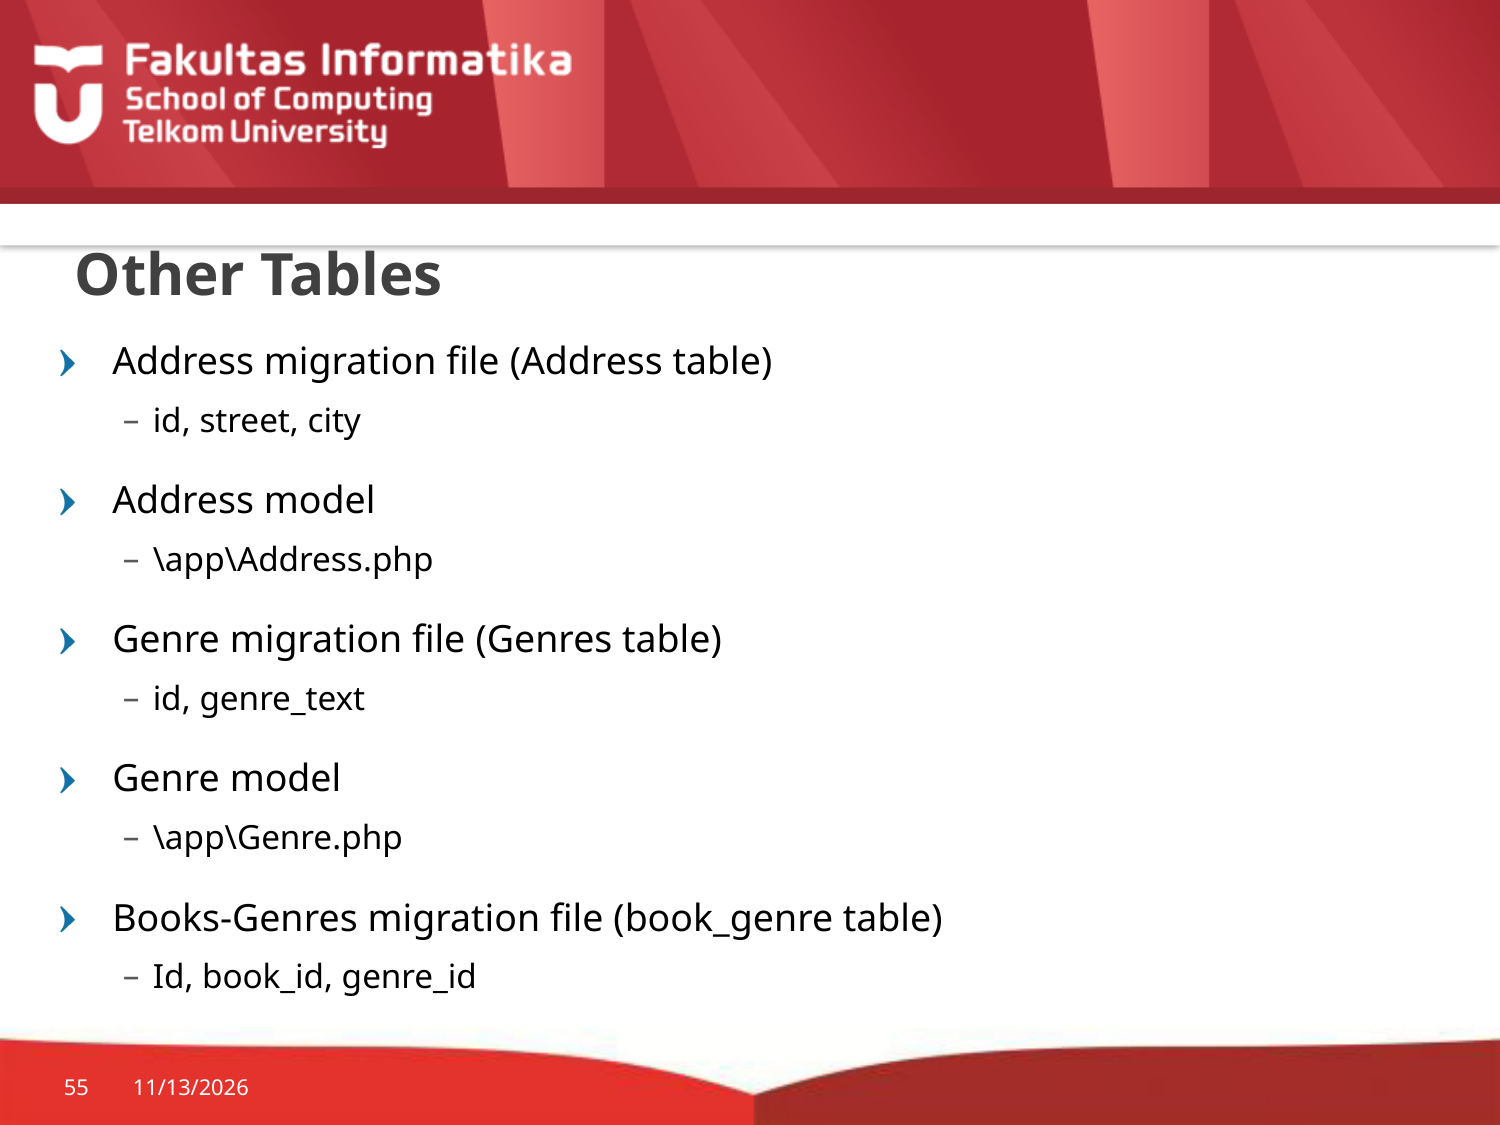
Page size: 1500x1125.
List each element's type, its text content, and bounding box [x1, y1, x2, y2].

picture [55, 620, 78, 656]
picture [55, 759, 78, 795]
picture [0, 0, 1500, 203]
picture [55, 341, 78, 378]
picture [55, 480, 78, 517]
picture [55, 898, 78, 934]
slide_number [132, 1058, 403, 1119]
slide_number 55 [63, 1058, 123, 1119]
list Address migration file (Address table) id, street, city Address model \app\Address.php Genre migration file (Genres table) id, genre_text Genre model \app\Genre.php Books-Genres migration file (book_genre table) Id, book_id, genre_id [40, 329, 1426, 990]
title Other Tables [59, 219, 1426, 325]
picture [0, 1024, 1500, 1125]
